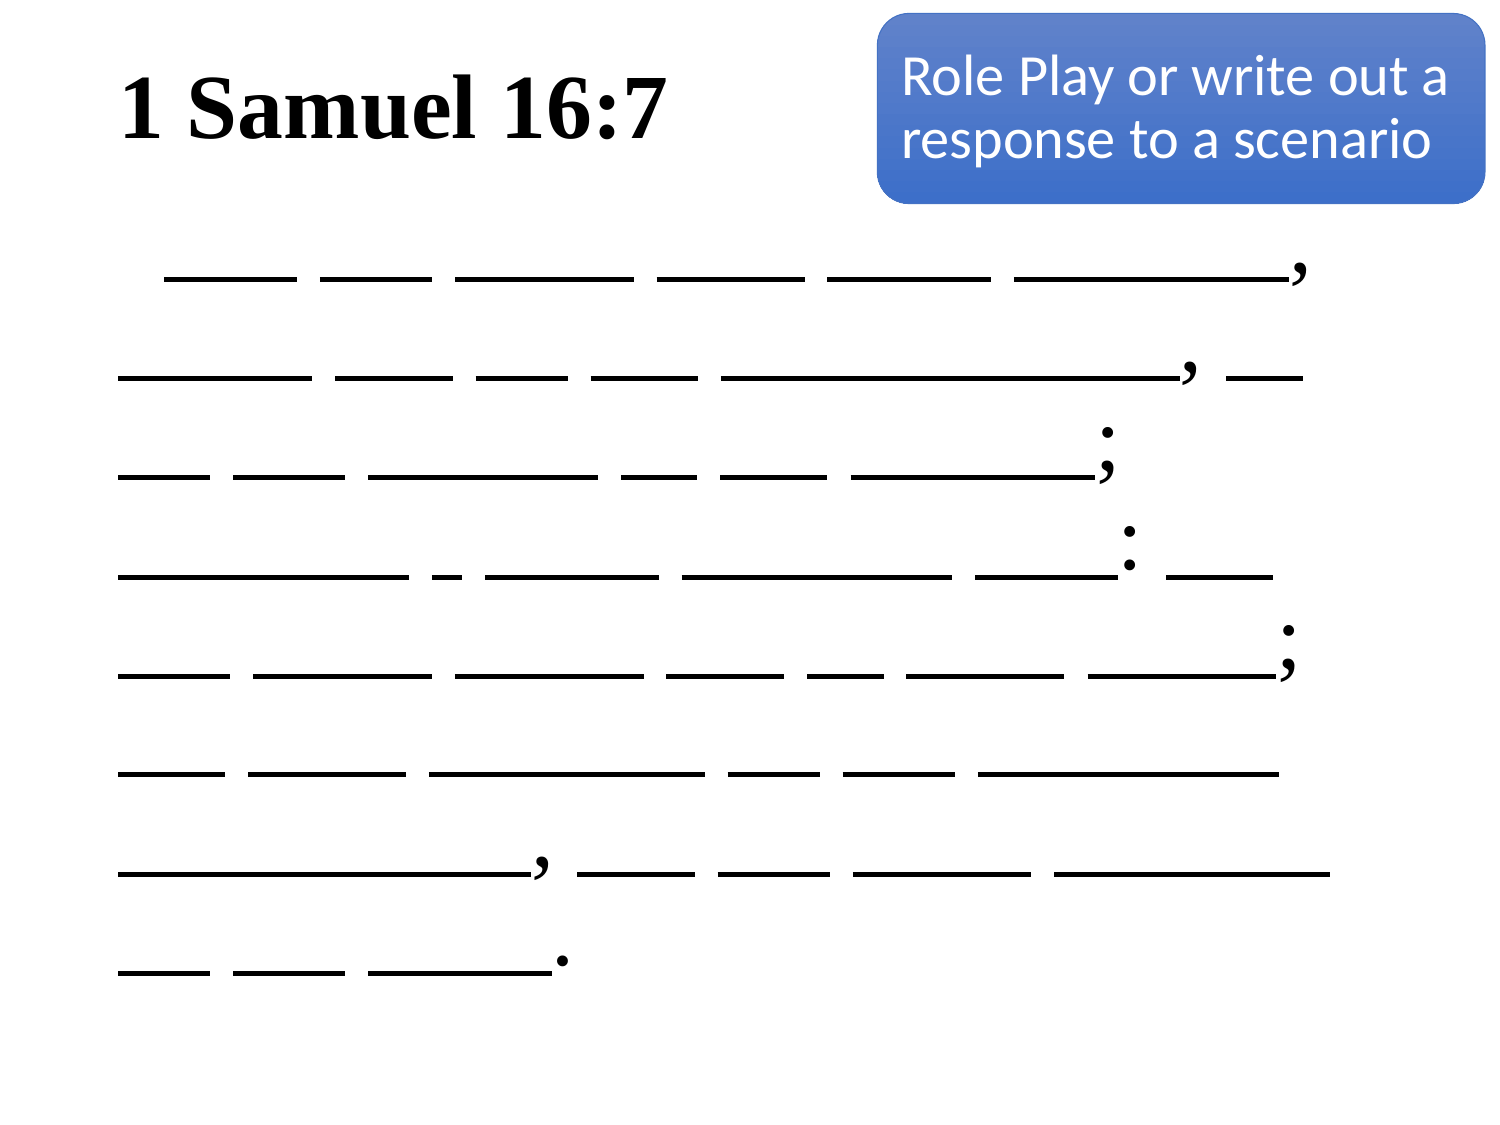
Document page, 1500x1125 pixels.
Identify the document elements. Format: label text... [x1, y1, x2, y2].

title 1 Samuel 16:7 [103, 59, 876, 158]
list But the Lord said unto Samuel, Look not on his countenance, or on the height of his stature; because I have refused him: for the Lord seeth not as man seeth; for man looketh on the outward appearance, but the Lord looketh on the heart. [103, 185, 1397, 1061]
text_box Role Play or write out a response to a scenario [876, 12, 1486, 205]
